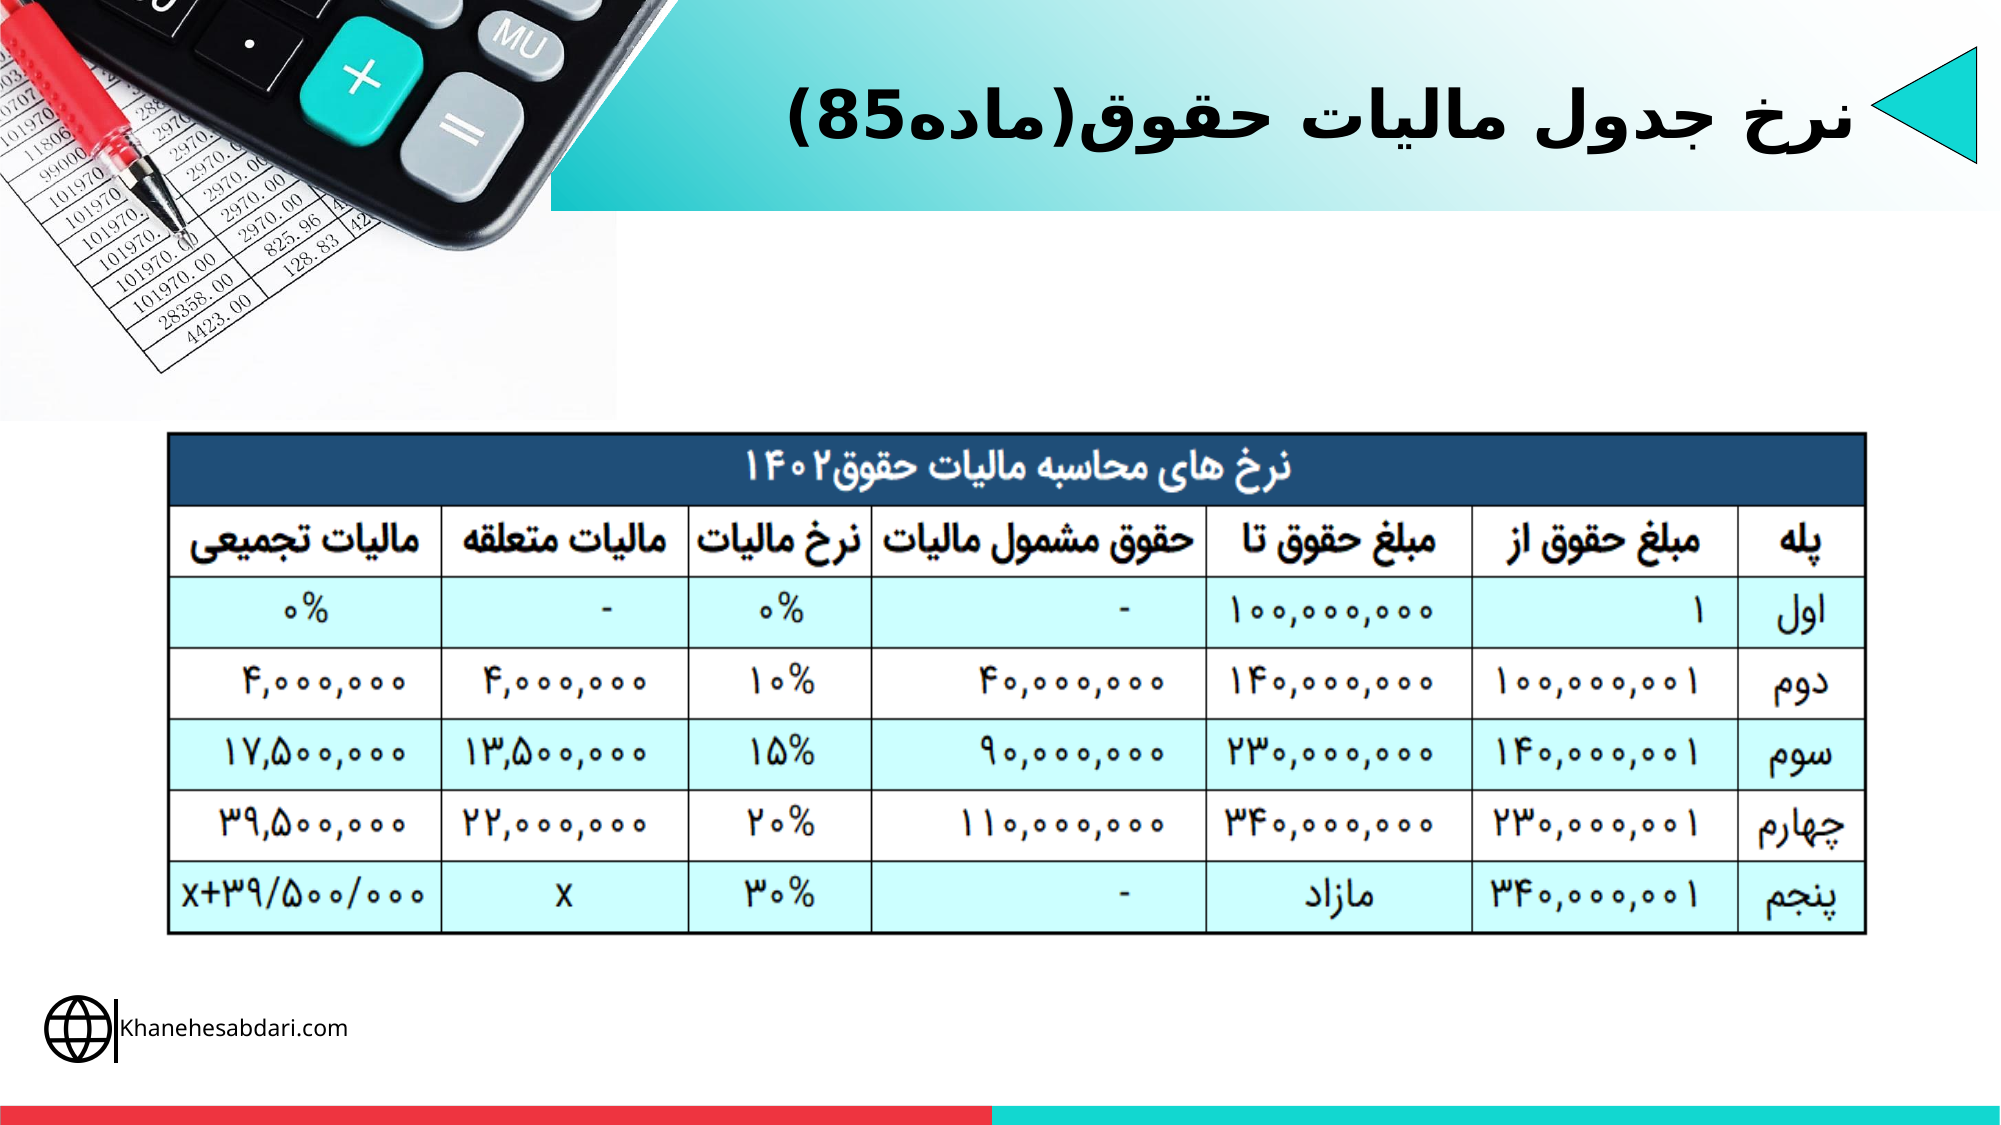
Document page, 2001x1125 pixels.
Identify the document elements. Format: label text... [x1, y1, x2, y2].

picture [43, 994, 113, 1064]
list نرخ جدول مالیات حقوق(ماده85) [670, 73, 1872, 187]
text_box [1870, 46, 1978, 165]
text_box [670, 0, 2000, 212]
picture [0, 0, 670, 421]
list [161, 420, 1872, 946]
text_box Khanehesabdari.com [117, 1006, 364, 1049]
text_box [0, 1105, 2000, 1125]
